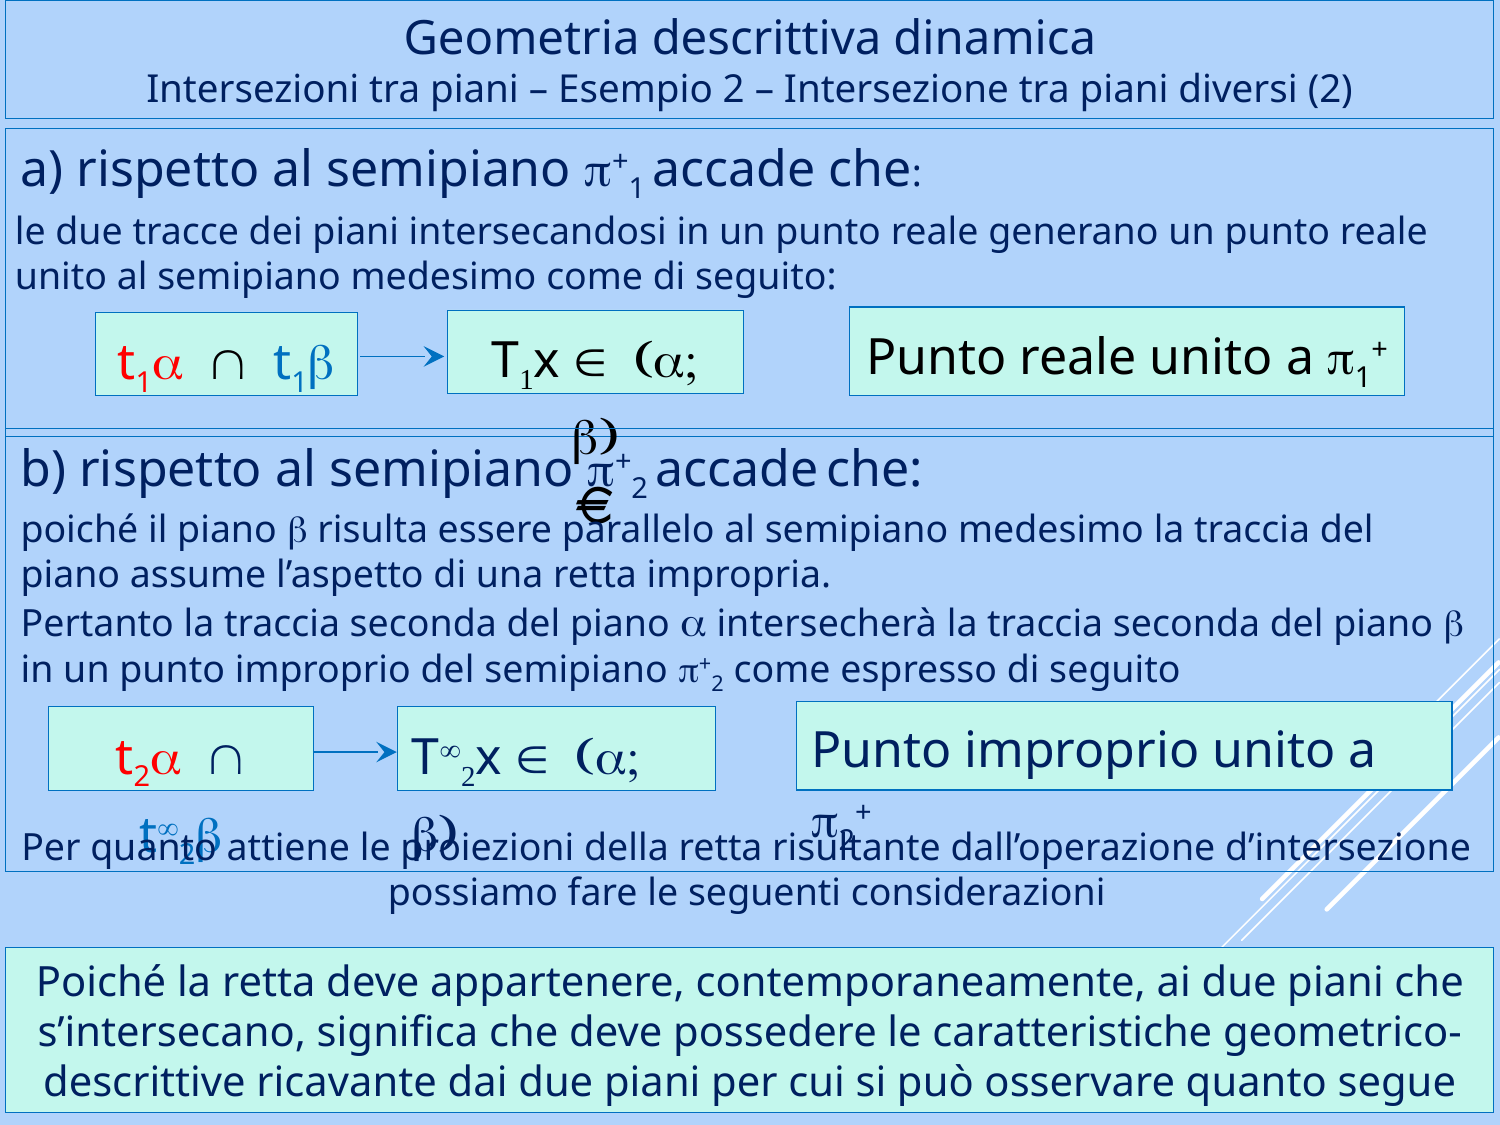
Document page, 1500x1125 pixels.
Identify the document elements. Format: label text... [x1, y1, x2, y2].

text_box poiché il piano b risulta essere parallelo al semipiano medesimo la traccia del piano assume l’aspetto di una retta impropria. Pertanto la traccia seconda del piano a intersecherà la traccia seconda del piano b in un punto improprio del semipiano +2 come espresso di seguito [5, 497, 1494, 704]
text_box Poiché la retta deve appartenere, contemporaneamente, ai due piani che s’intersecano, significa che deve possedere le caratteristiche geometrico-descrittive ricavante dai due piani per cui si può osservare quanto segue [5, 947, 1494, 1113]
text_box b) rispetto al semipiano +2 accade che: [5, 428, 1494, 497]
text_box Punto reale unito a p1+ [849, 307, 1405, 396]
title Geometria descrittiva dinamica Intersezioni tra piani – Esempio 2 – Intersezione tra piani diversi (2) [5, 0, 1494, 119]
text_box T¥2x Î (a; b) [396, 706, 716, 791]
text_box Per quanto attiene le proiezioni della retta risultante dall’operazione d’intersezione possiamo fare le seguenti considerazioni [5, 815, 1489, 921]
text_box t1a Ç t1b [95, 311, 358, 396]
text_box T1x Î (a; b) [447, 309, 743, 394]
text_box le due tracce dei piani intersecandosi in un punto reale generano un punto reale unito al semipiano medesimo come di seguito: [0, 199, 1489, 305]
text_box a) rispetto al semipiano +1 accade che: [5, 128, 1494, 428]
text_box b) rispetto al semipiano +2 accade che: [5, 704, 1494, 872]
text_box Punto improprio unito a p2+ [796, 701, 1452, 790]
text_box t2a Ç t¥2b [48, 706, 314, 791]
